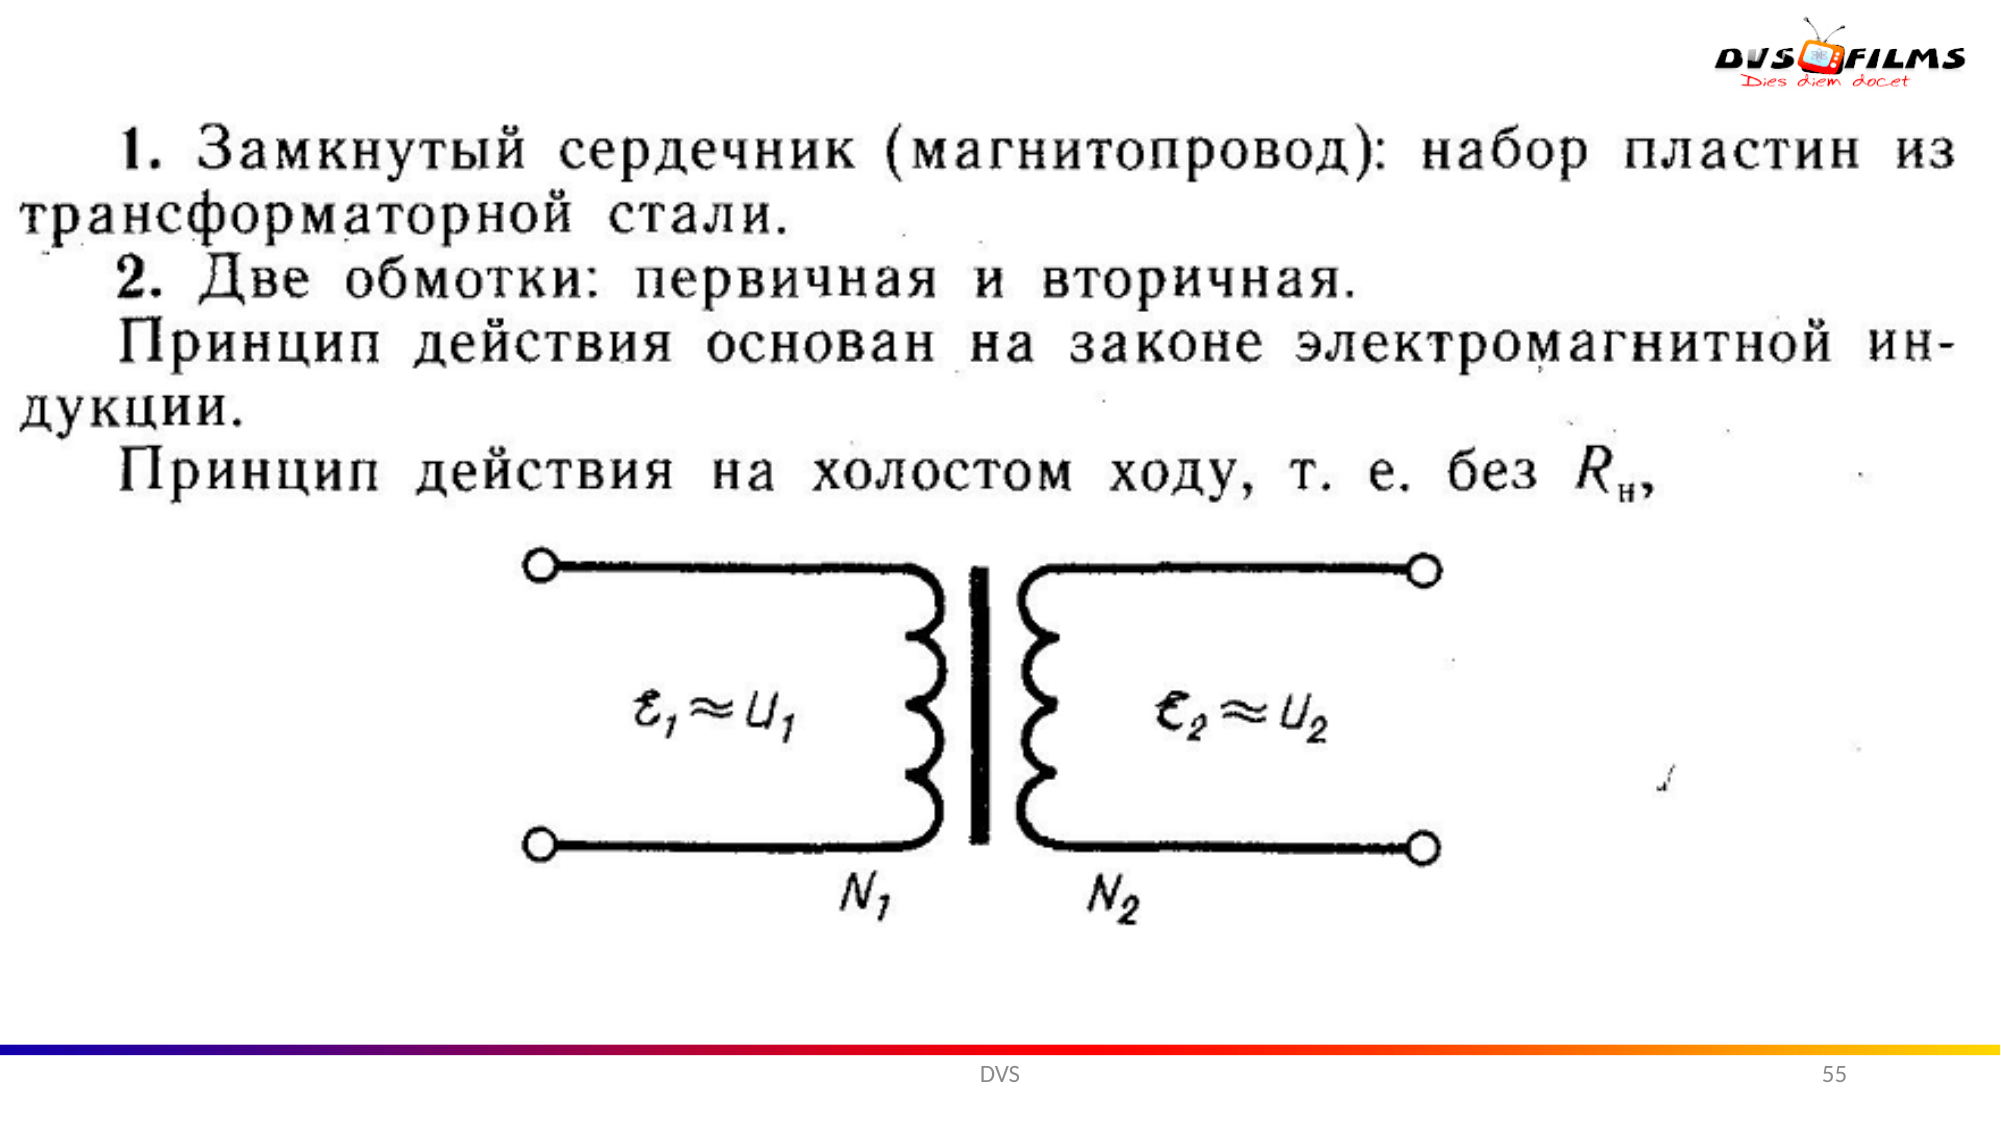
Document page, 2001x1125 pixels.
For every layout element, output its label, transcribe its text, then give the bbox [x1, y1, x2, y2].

footer DVS [662, 1042, 1338, 1103]
slide_number 55 [1412, 1042, 1863, 1103]
picture [0, 0, 2001, 1125]
